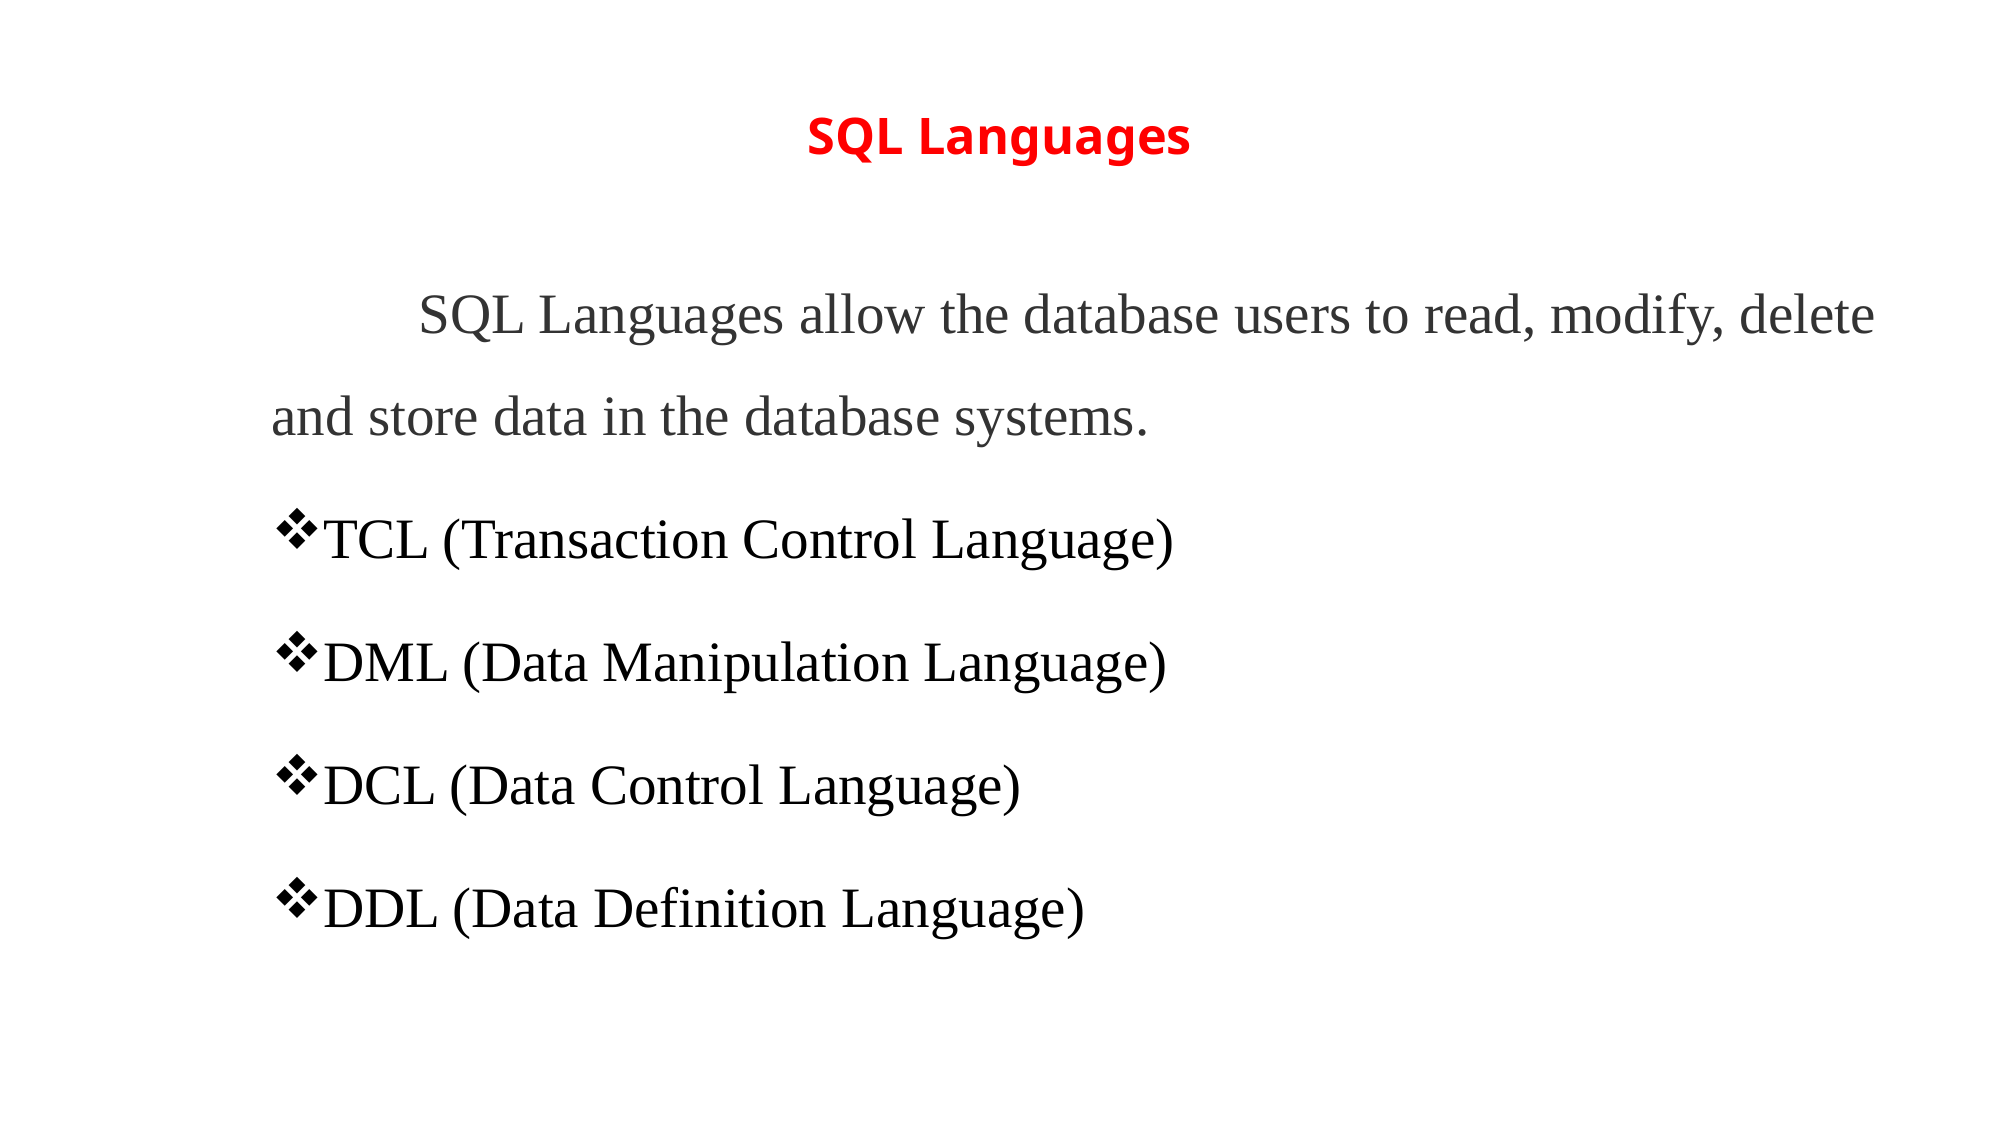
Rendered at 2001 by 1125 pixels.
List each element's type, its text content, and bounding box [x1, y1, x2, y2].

title SQL Languages [137, 103, 1863, 235]
list SQL Languages allow the database users to read, modify, delete and store data in the database systems. TCL (Transaction Control Language) DML (Data Manipulation Language) DCL (Data Control Language) DDL (Data Definition Language) [256, 234, 1982, 949]
